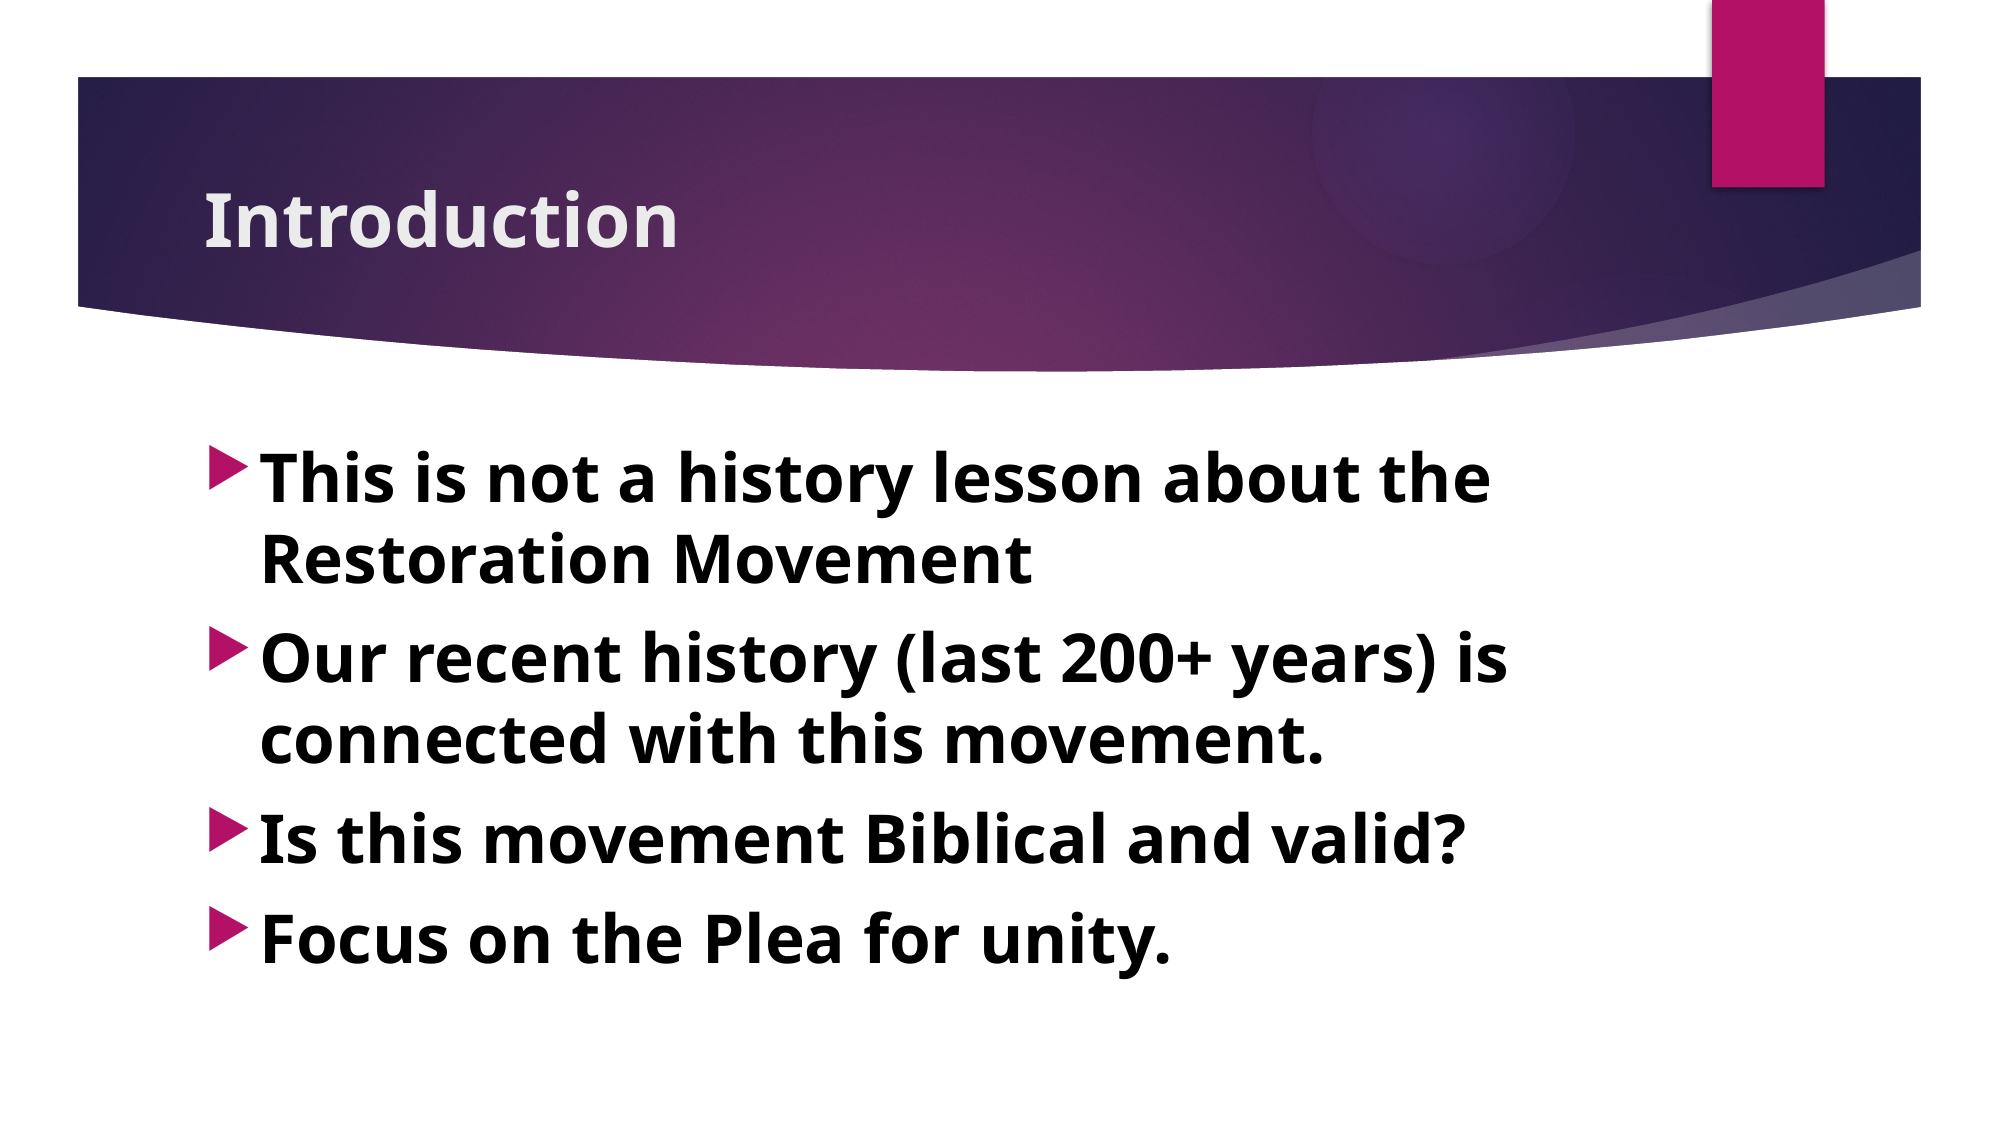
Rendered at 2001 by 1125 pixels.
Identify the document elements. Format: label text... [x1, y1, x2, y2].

title Introduction [189, 159, 1627, 276]
list This is not a history lesson about the Restoration Movement Our recent history (last 200+ years) is connected with this movement. Is this movement Biblical and valid? Focus on the Plea for unity. [189, 427, 1638, 988]
